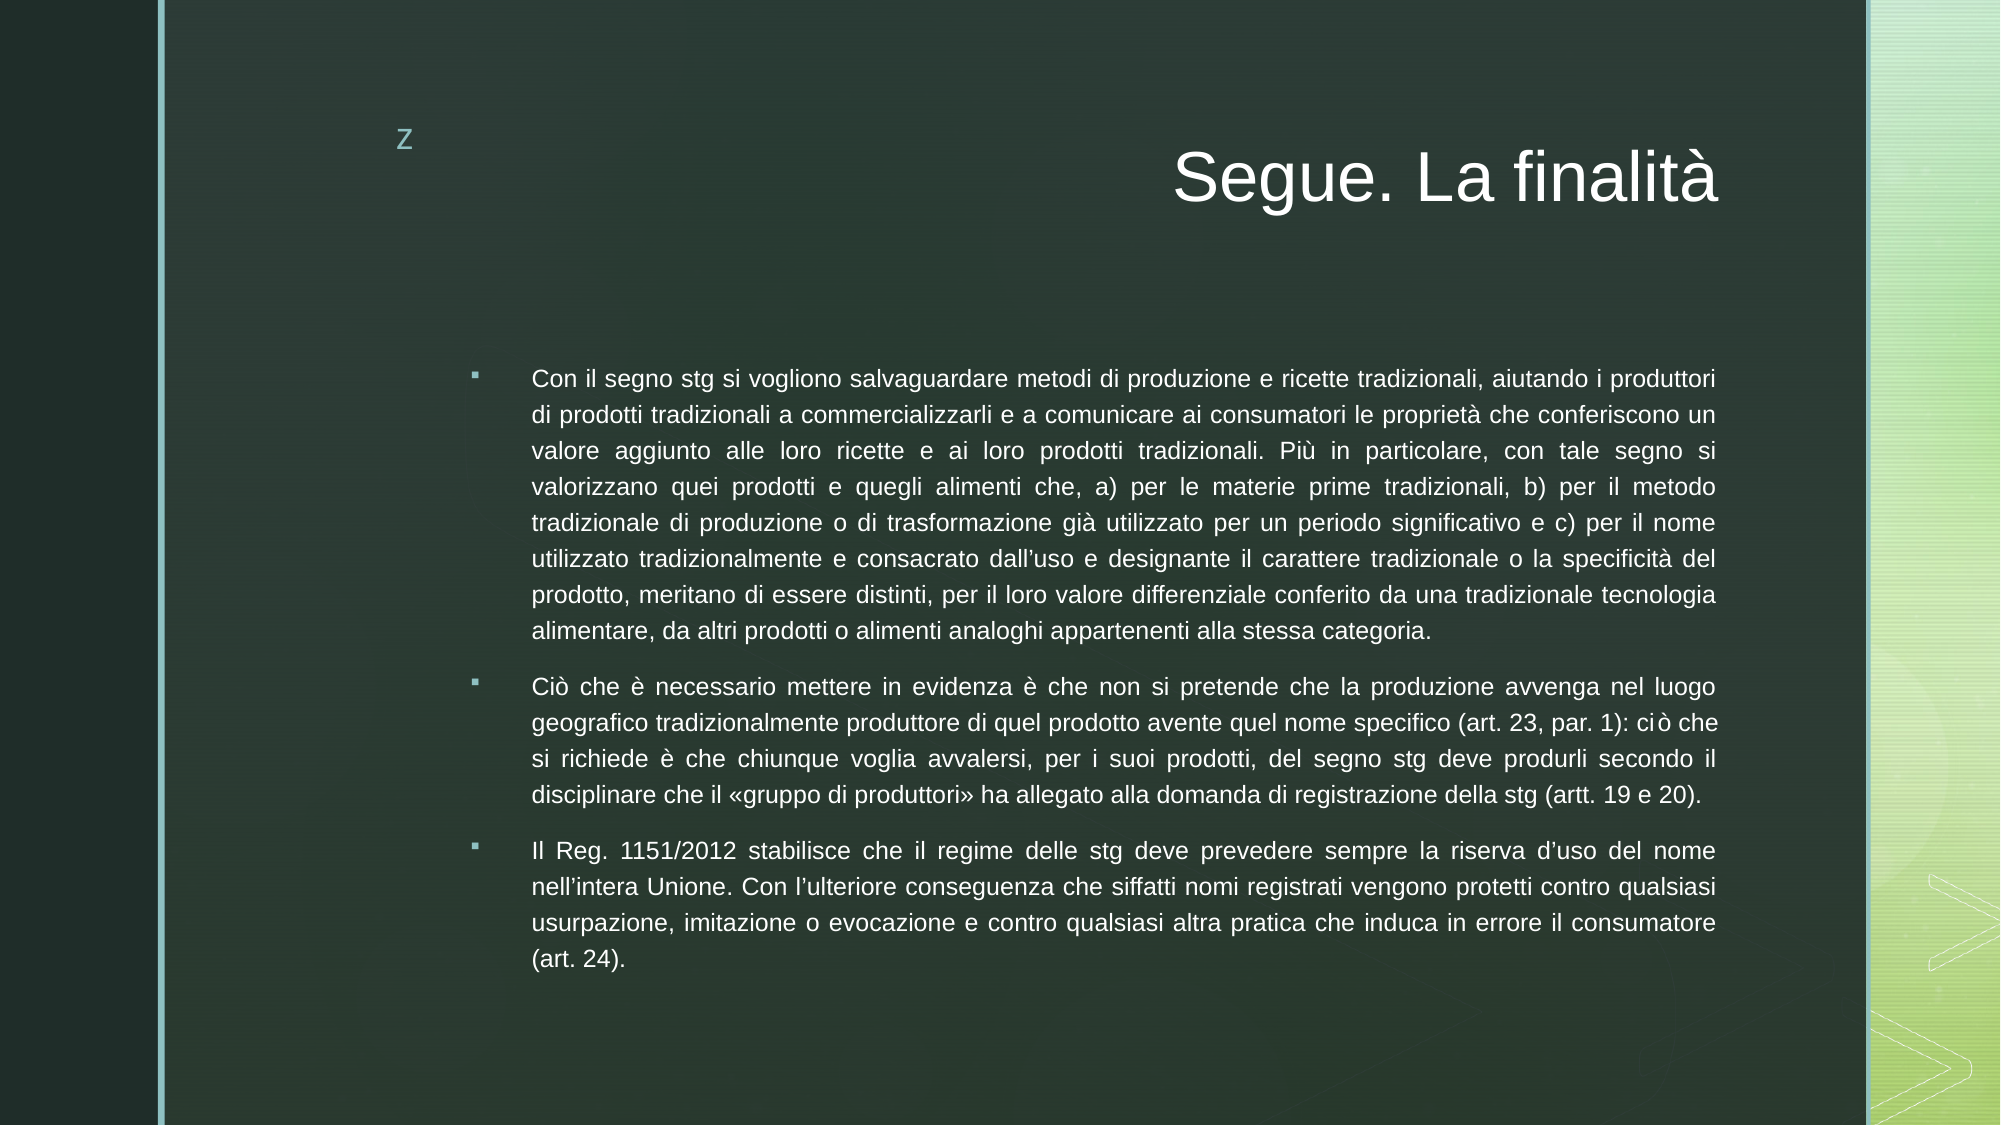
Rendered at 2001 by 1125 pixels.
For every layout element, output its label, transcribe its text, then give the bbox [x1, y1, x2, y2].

title Segue. La finalità [428, 132, 1734, 310]
list Con il segno stg si vogliono salvaguardare metodi di produzione e ricette tradizionali, aiutando i produttori di prodotti tradizionali a commercializzarli e a comunicare ai consumatori le proprietà che conferiscono un valore aggiunto alle loro ricette e ai loro prodotti tradizionali. Più in particolare, con tale segno si valorizzano quei prodotti e quegli alimenti che, a) per le materie prime tradizionali, b) per il metodo tradizionale di produzione o di trasformazione già utilizzato per un periodo significativo e c) per il nome utilizzato tradizionalmente e consacrato dall’uso e designante il carattere tradizionale o la specificità del prodotto, meritano di essere distinti, per il loro valore differenziale conferito da una tradizionale tecnologia alimentare, da altri prodotti o alimenti analoghi appartenenti alla stessa categoria. Ciò che è necessario mettere in evidenza è che non si pretende che la produzione avvenga nel luogo geografico tradizionalmente produttore di quel prodotto avente quel nome specifico (art. 23, par. 1): ciò che si richiede è che chiunque voglia avvalersi, per i suoi prodotti, del segno stg deve produrli secondo il disciplinare che il «gruppo di produttori» ha allegato alla domanda di registrazione della stg (artt. 19 e 20). Il Reg. 1151/2012 stabilisce che il regime delle stg deve prevedere sempre la riserva d’uso del nome nell’intera Unione. Con l’ulteriore conseguenza che siffatti nomi registrati vengono protetti contro qualsiasi usurpazione, imitazione o evocazione e contro qualsiasi altra pratica che induca in errore il consumatore (art. 24). [454, 336, 1734, 993]
picture [1871, 0, 2001, 1125]
